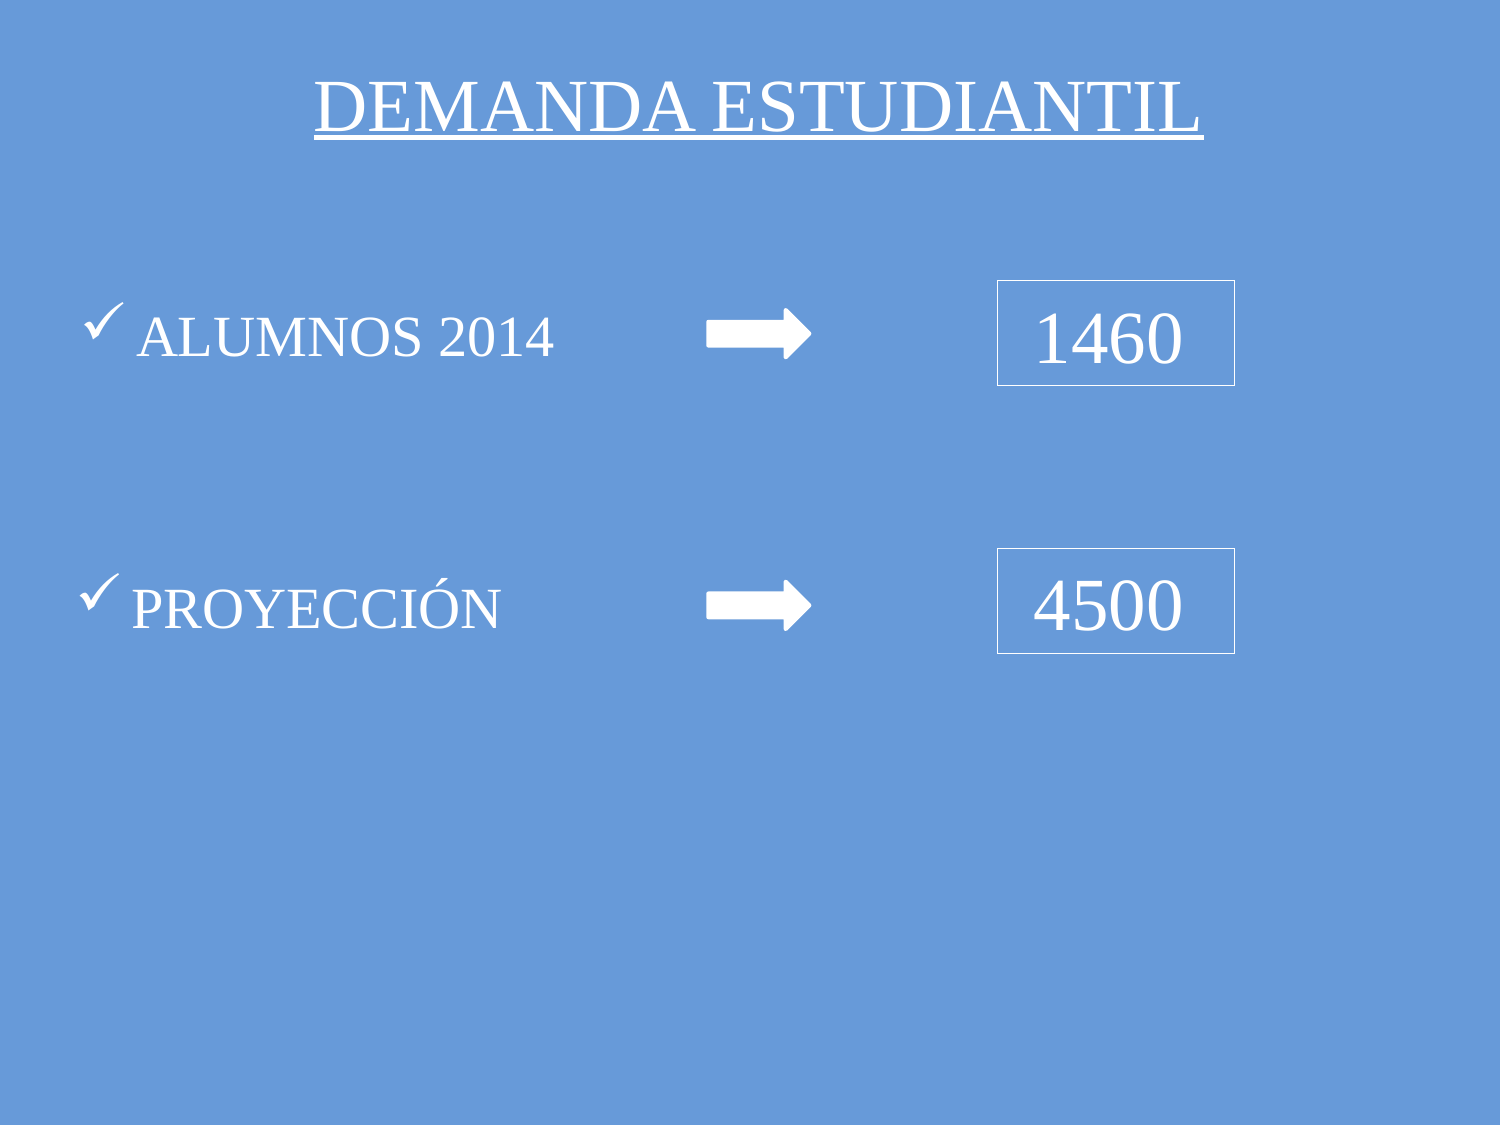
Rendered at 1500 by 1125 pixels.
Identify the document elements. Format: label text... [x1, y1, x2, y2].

text_box ALUMNOS 2014 [64, 290, 573, 376]
text_box [706, 579, 812, 631]
text_box 4500 [997, 548, 1235, 654]
text_box [706, 308, 812, 360]
text_box 1460 [997, 280, 1235, 386]
text_box DEMANDA ESTUDIANTIL [17, 48, 1500, 154]
text_box PROYECCIÓN [60, 562, 526, 648]
